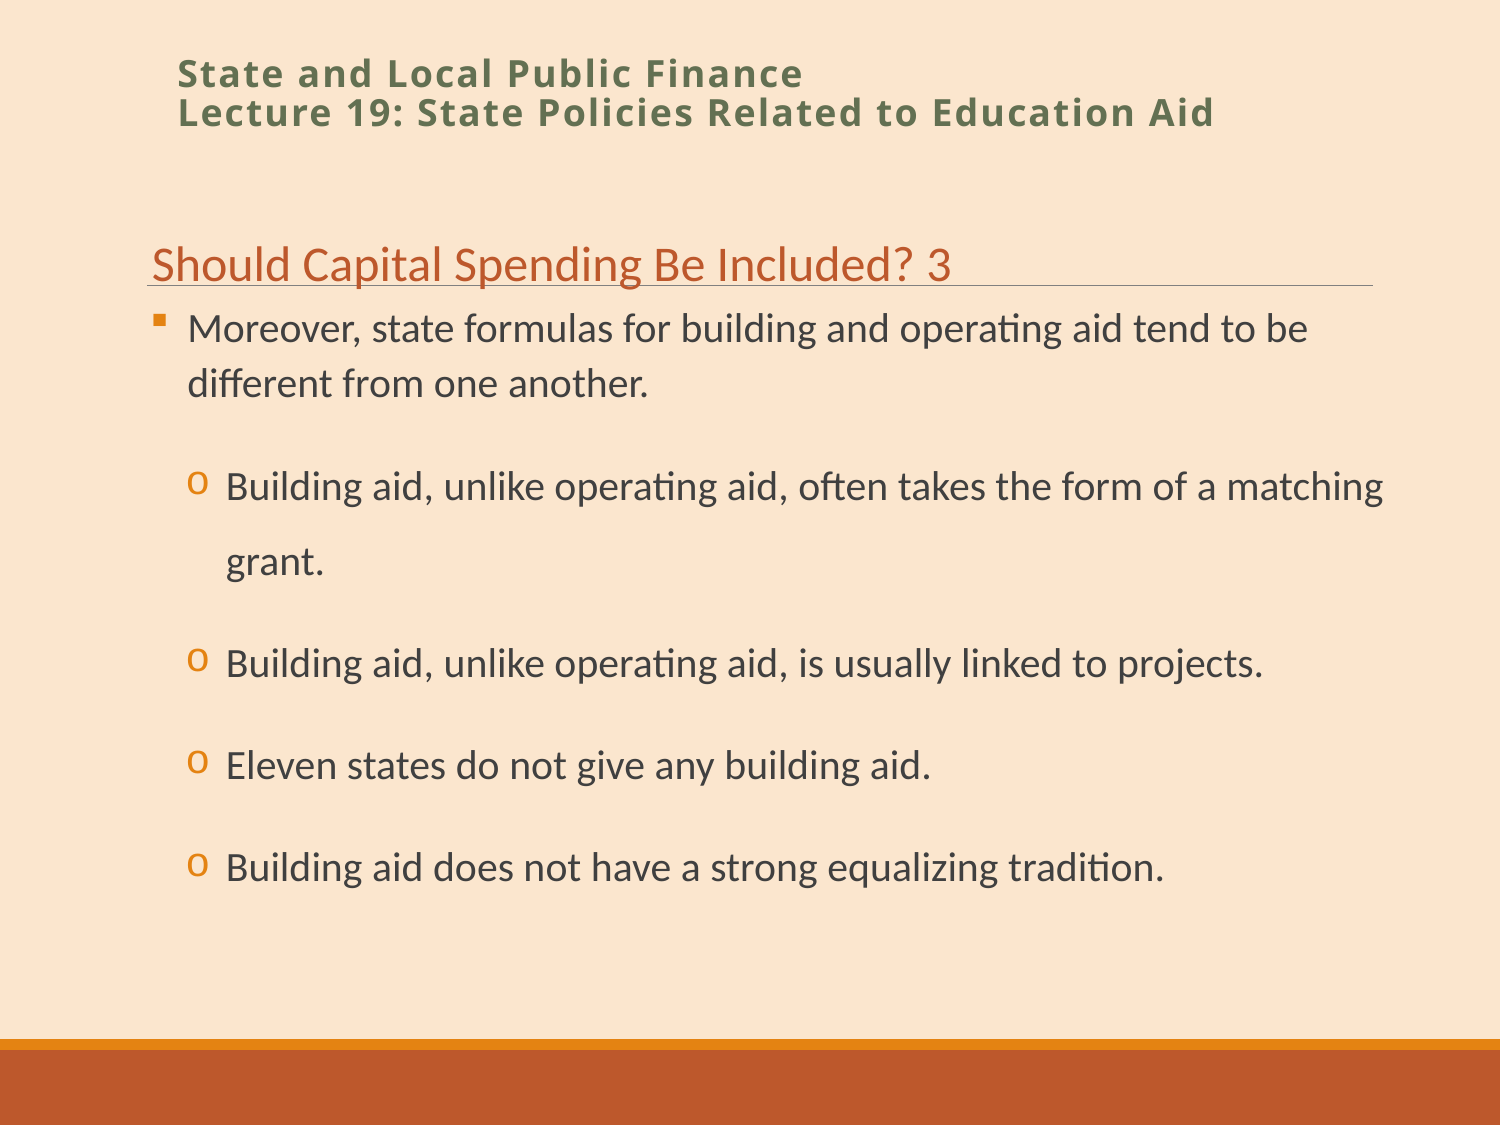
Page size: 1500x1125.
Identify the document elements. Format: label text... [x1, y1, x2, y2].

list Moreover, state formulas for building and operating aid tend to be different from one another. Building aid, unlike operating aid, often takes the form of a matching grant. Building aid, unlike operating aid, is usually linked to projects. Eleven states do not give any building aid. Building aid does not have a strong equalizing tradition. [150, 288, 1450, 1001]
text_box State and Local Public Finance Lecture 19: State Policies Related to Education Aid [162, 50, 1400, 147]
text_box Should Capital Spending Be Included? 3 [137, 230, 975, 300]
